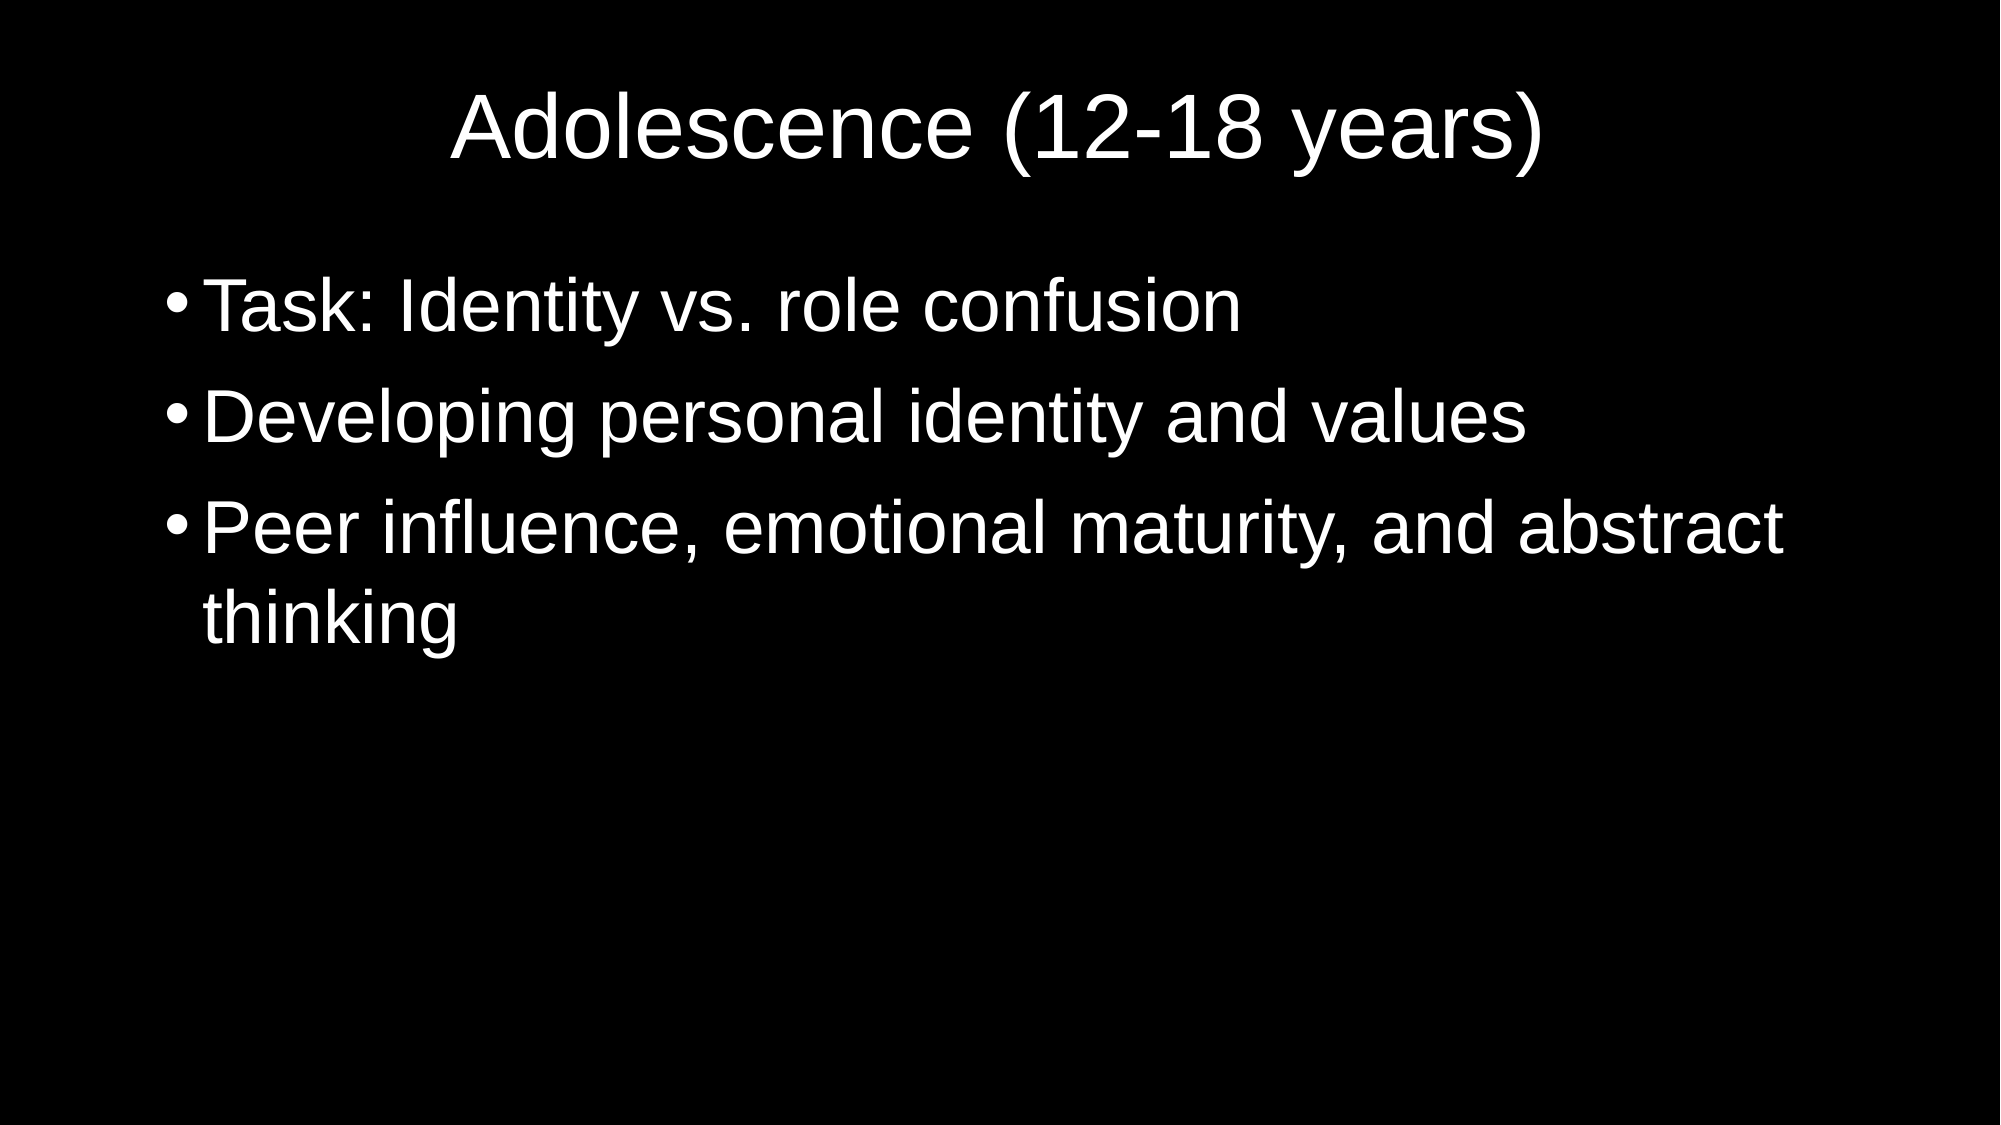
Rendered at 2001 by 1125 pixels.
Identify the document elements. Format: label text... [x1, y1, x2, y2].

title Adolescence (12-18 years) [149, 31, 1849, 227]
list Task: Identity vs. role confusion Developing personal identity and values Peer influence, emotional maturity, and abstract thinking [149, 248, 1849, 950]
